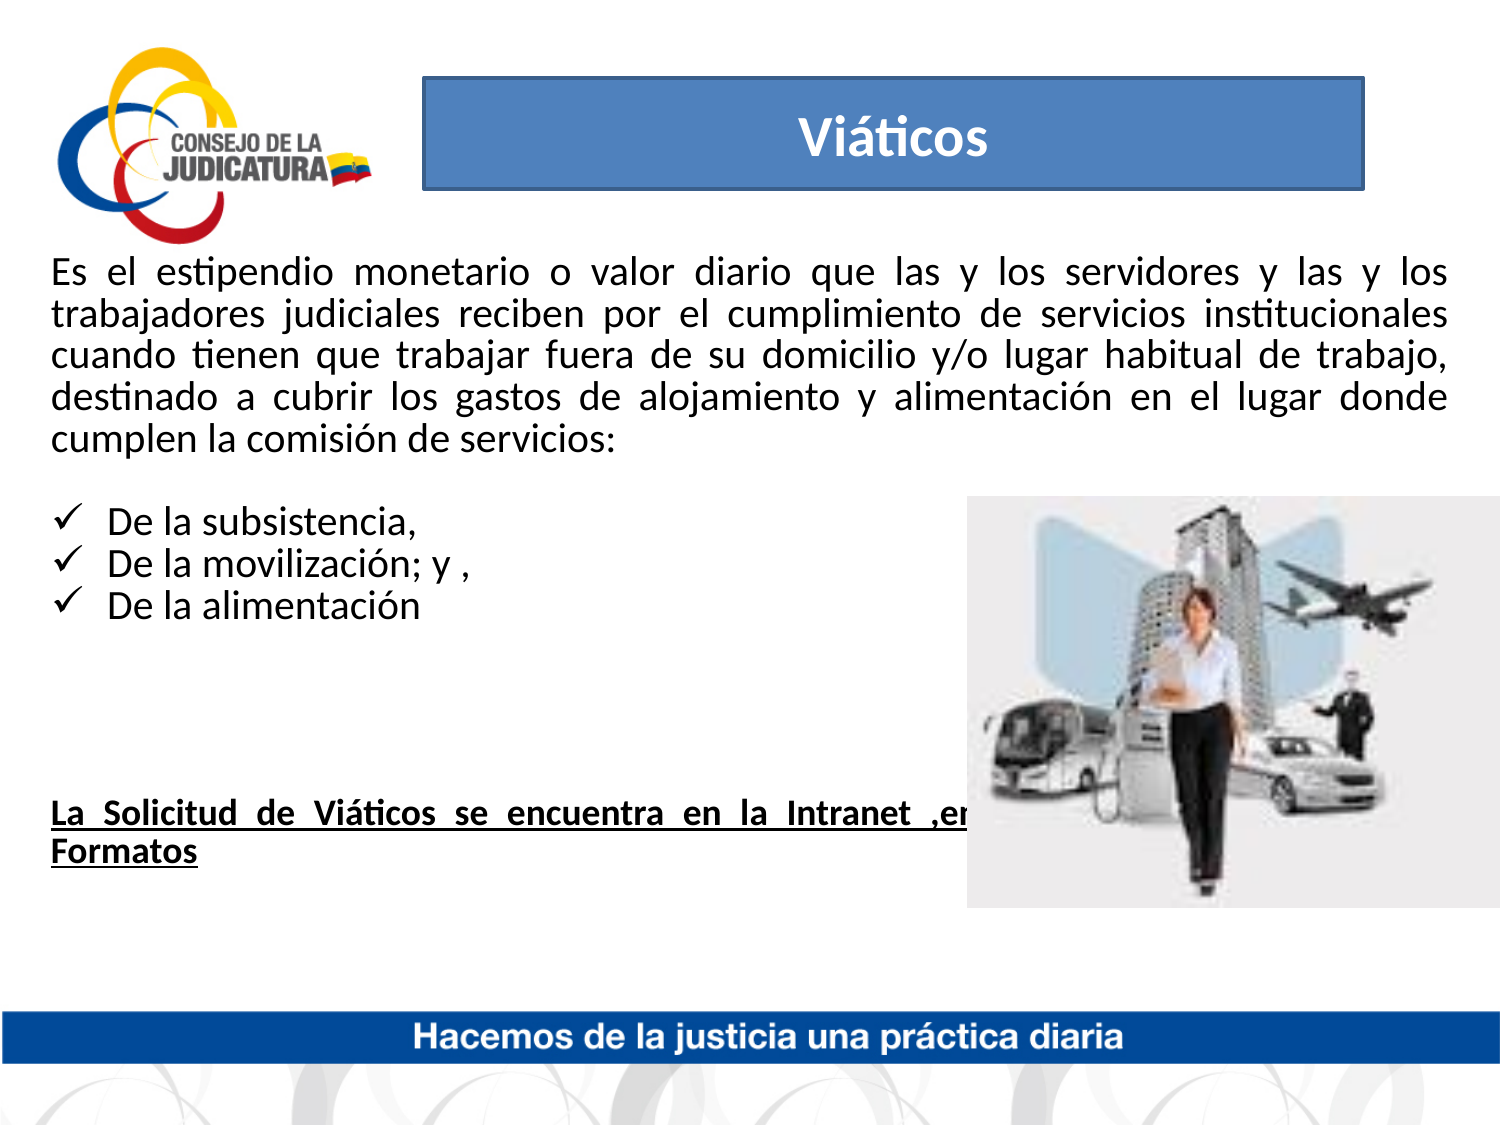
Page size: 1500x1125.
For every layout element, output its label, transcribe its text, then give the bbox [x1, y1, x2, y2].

picture [0, 0, 1500, 1125]
text_box Viáticos [422, 76, 1365, 191]
table_header Es el estipendio monetario o valor diario que las y los servidores y las y los trabajadores judiciales reciben por el cumplimiento de servicios institucionales cuando tienen que trabajar fuera de su domicilio y/o lugar habitual de trabajo, destinado a cubrir los gastos de alojamiento y alimentación en el lugar donde cumplen la comisión de servicios: De la subsistencia, De la movilización; y , De la alimentación La Solicitud de Viáticos se encuentra en la Intranet ,en la pestaña de Solicitudes y Formatos [36, 45, 1464, 1125]
